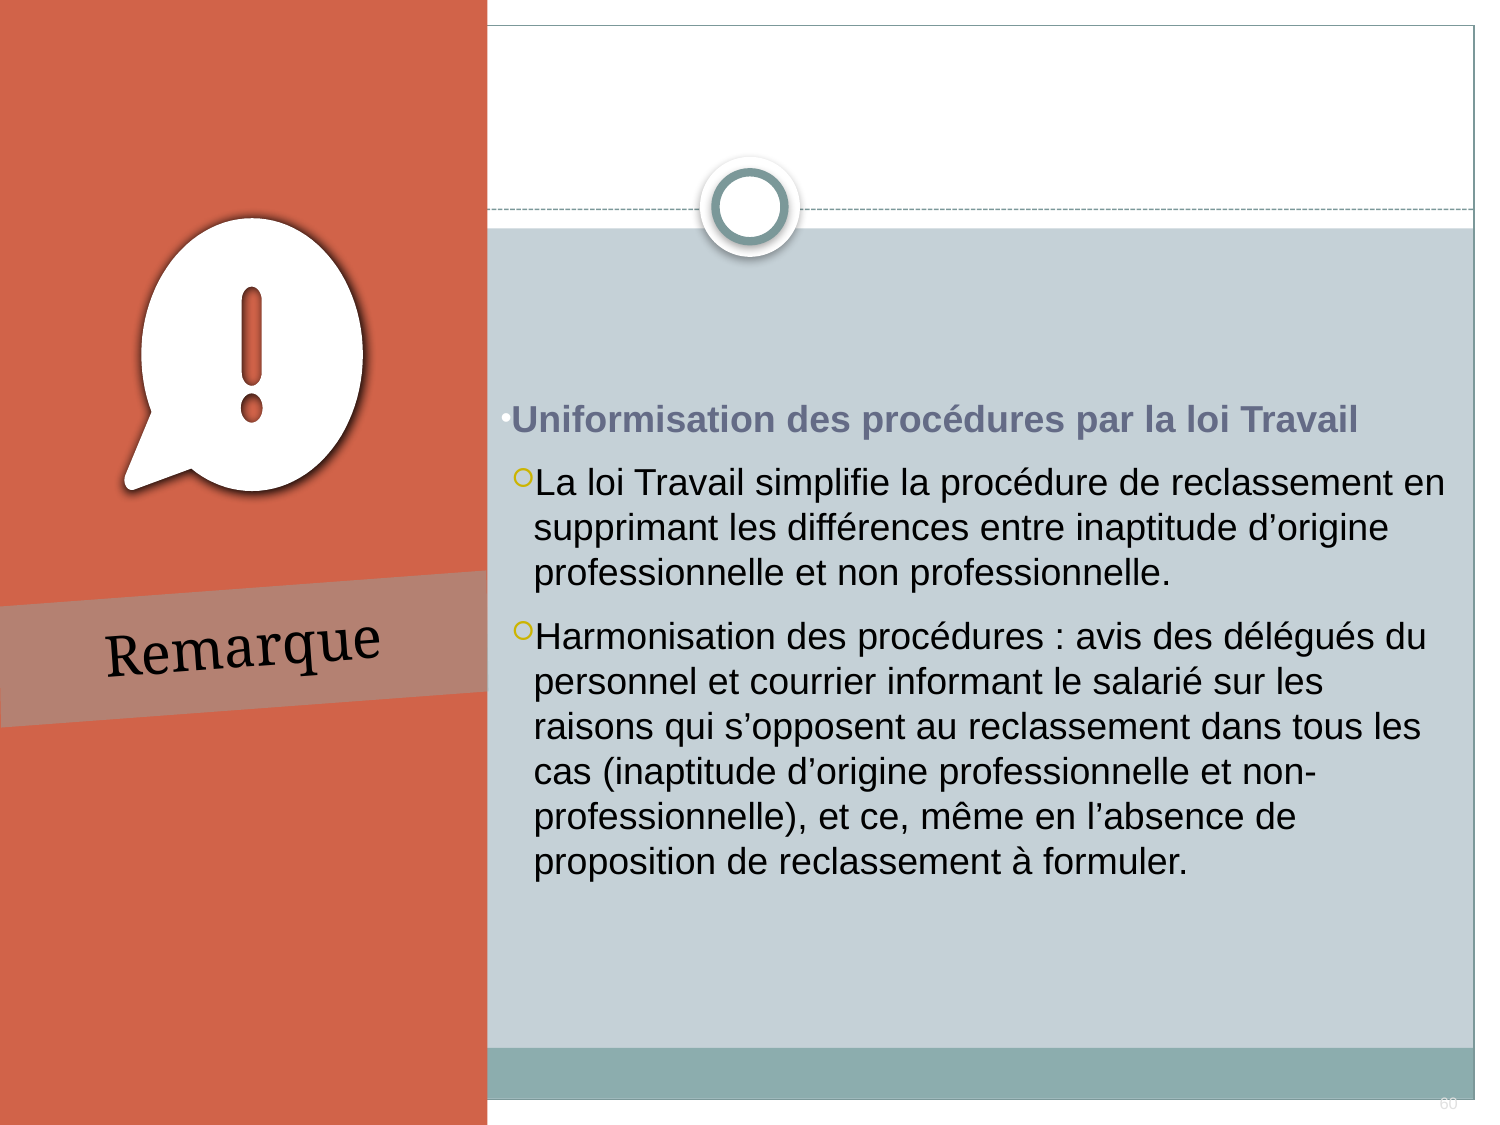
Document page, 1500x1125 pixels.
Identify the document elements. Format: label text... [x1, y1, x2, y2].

slide_number 60 [1410, 1080, 1488, 1125]
list Uniformisation des procédures par la loi Travail La loi Travail simplifie la procédure de reclassement en supprimant les différences entre inaptitude d’origine professionnelle et non professionnelle. Harmonisation des procédures : avis des délégués du personnel et courrier informant le salarié sur les raisons qui s’opposent au reclassement dans tous les cas (inaptitude d’origine professionnelle et non-professionnelle), et ce, même en l’absence de proposition de reclassement à formuler. [485, 219, 1465, 1106]
